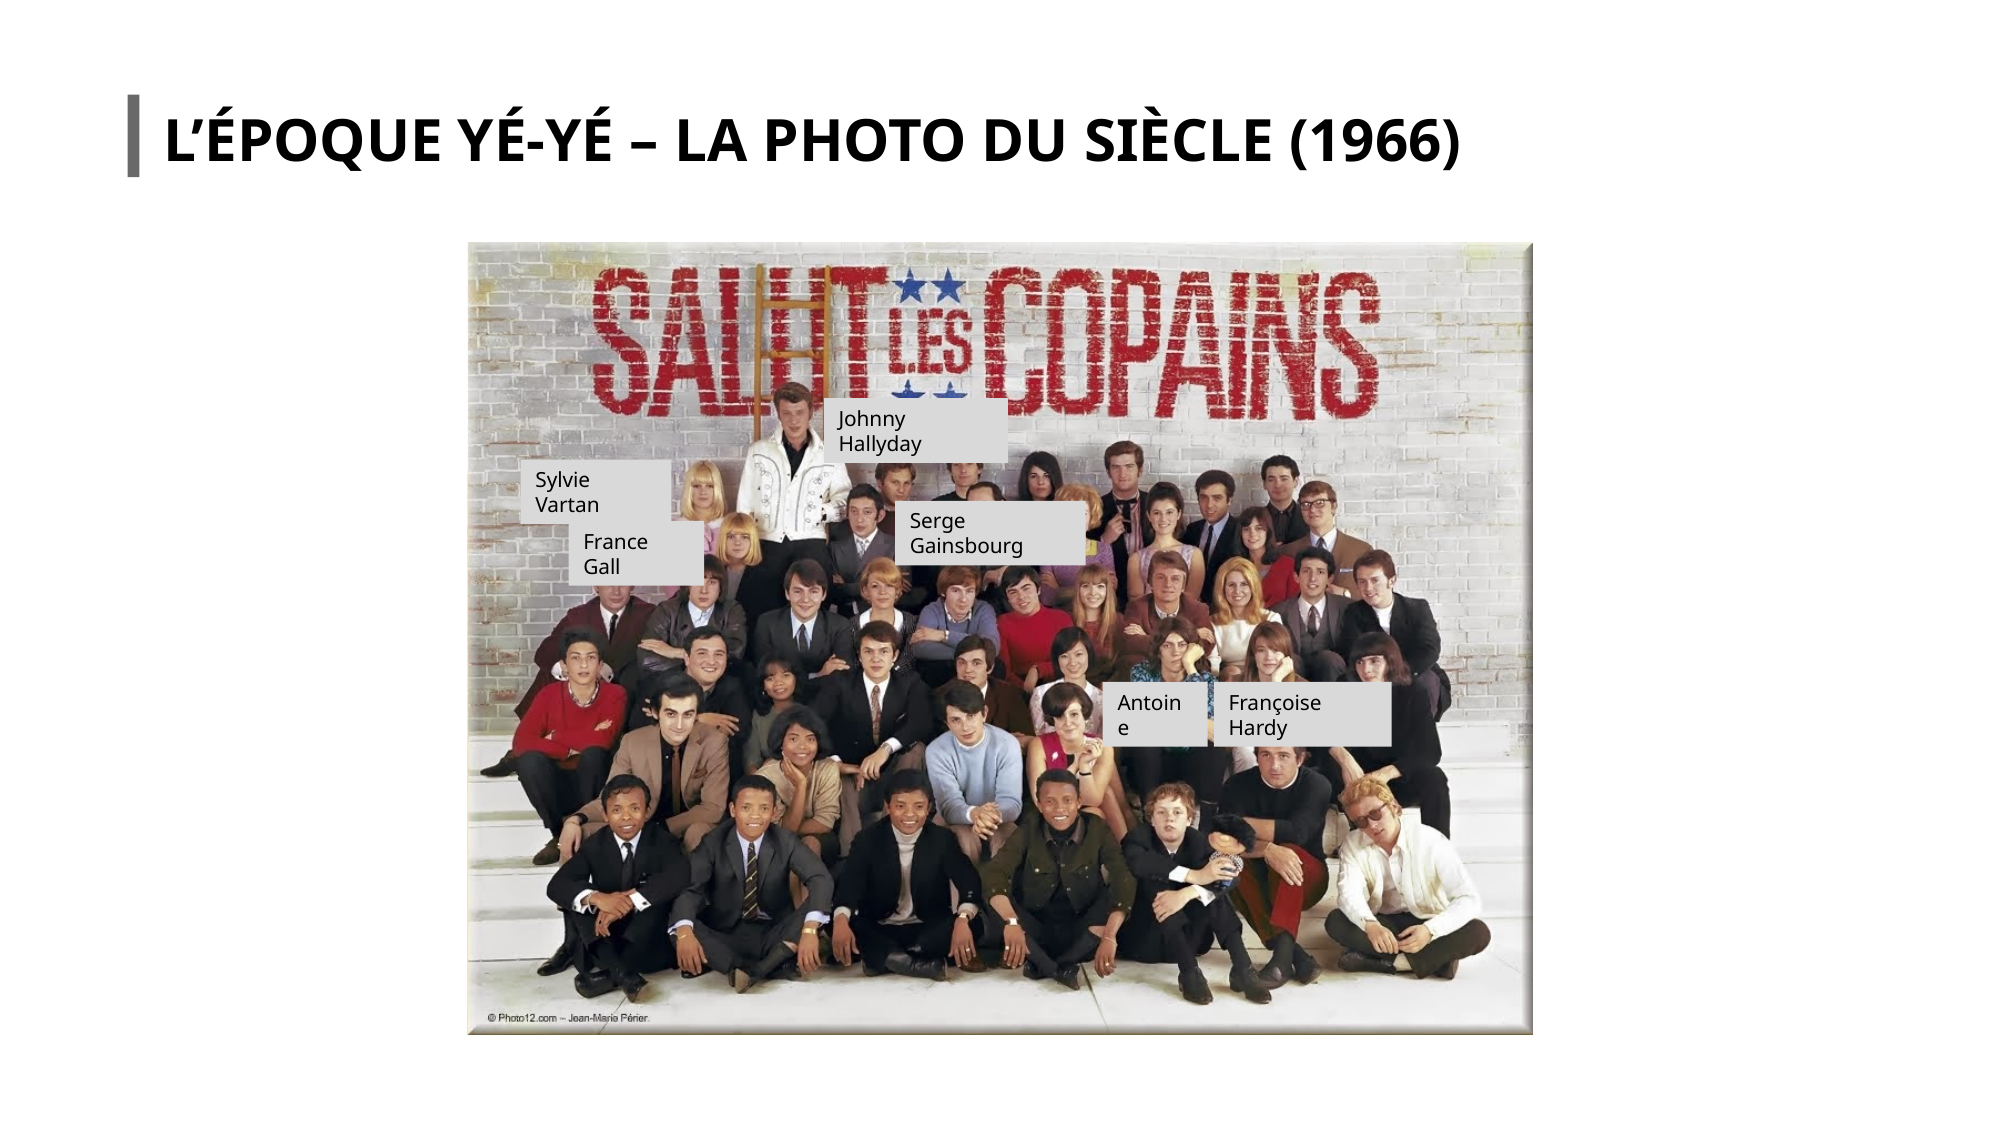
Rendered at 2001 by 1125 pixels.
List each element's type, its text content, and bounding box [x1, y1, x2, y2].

text_box L’ÉPOQUE YÉ-YÉ – LA PHOTO DU SIÈCLE (1966) [148, 95, 1512, 181]
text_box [467, 242, 1533, 1035]
